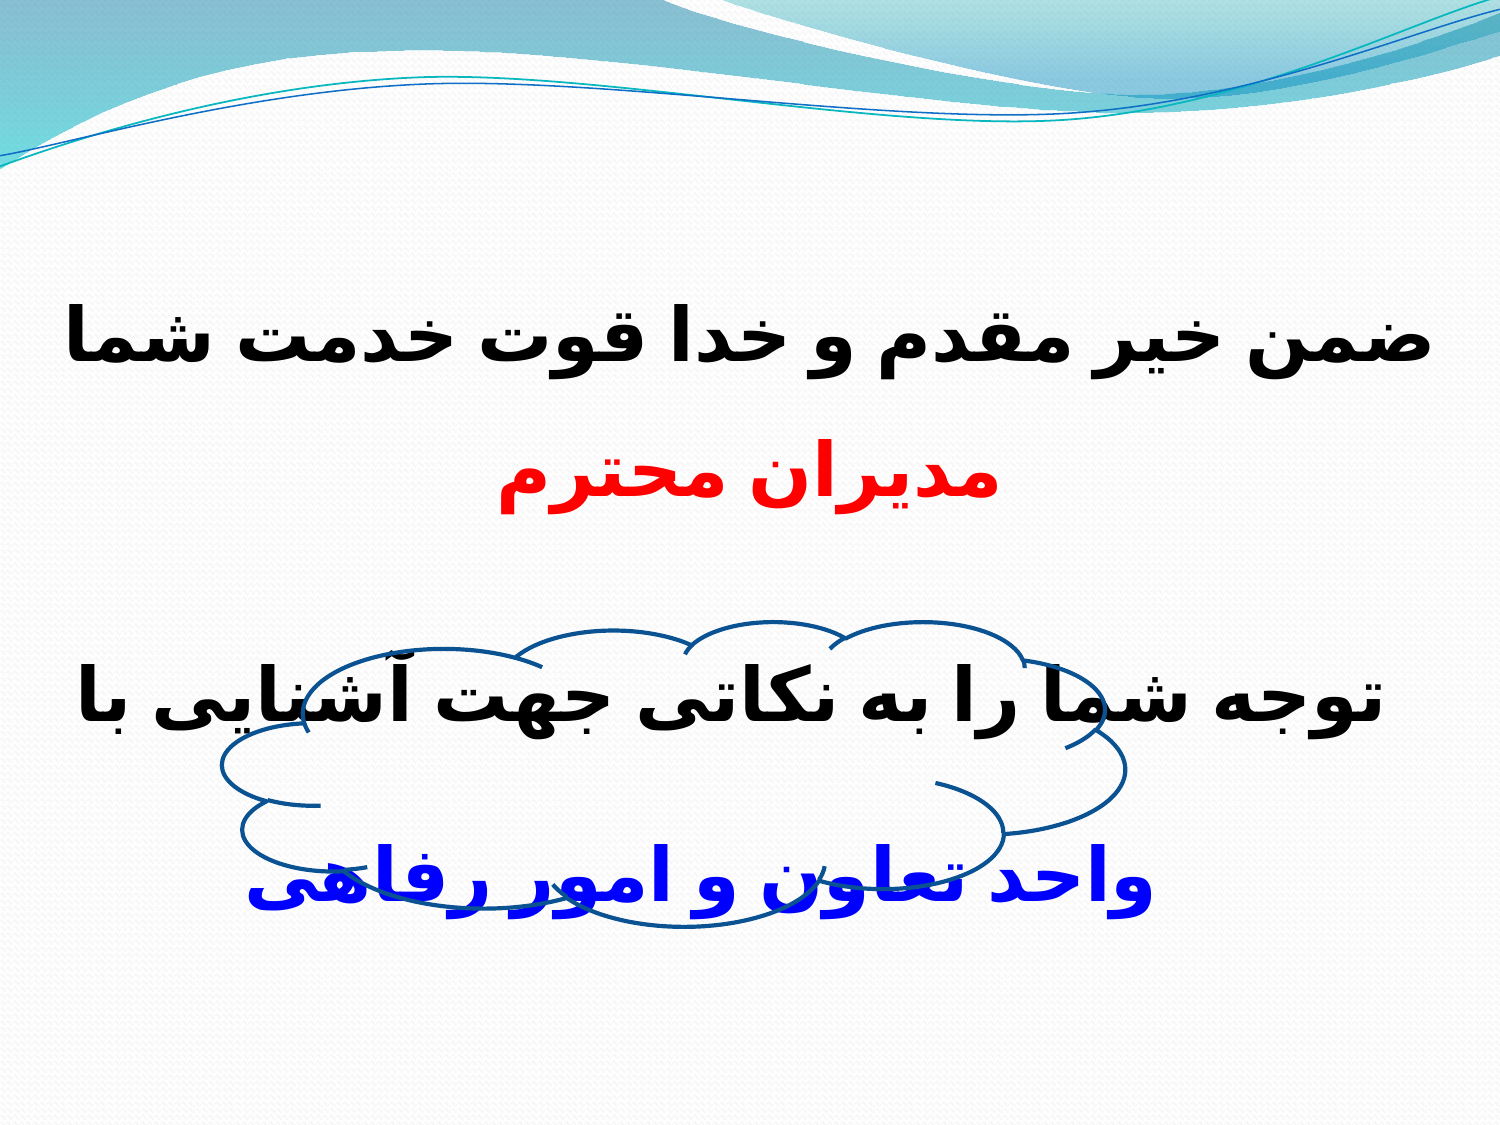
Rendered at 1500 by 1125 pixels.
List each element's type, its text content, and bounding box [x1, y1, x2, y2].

text_box ضمن خیر مقدم و خدا قوت خدمت شما مدیران محترم توجه شما را به نکاتی جهت آشنایی با واحد تعاون و امور رفاهی جلب می نمایم . [0, 234, 1500, 1125]
text_box [219, 619, 1128, 929]
